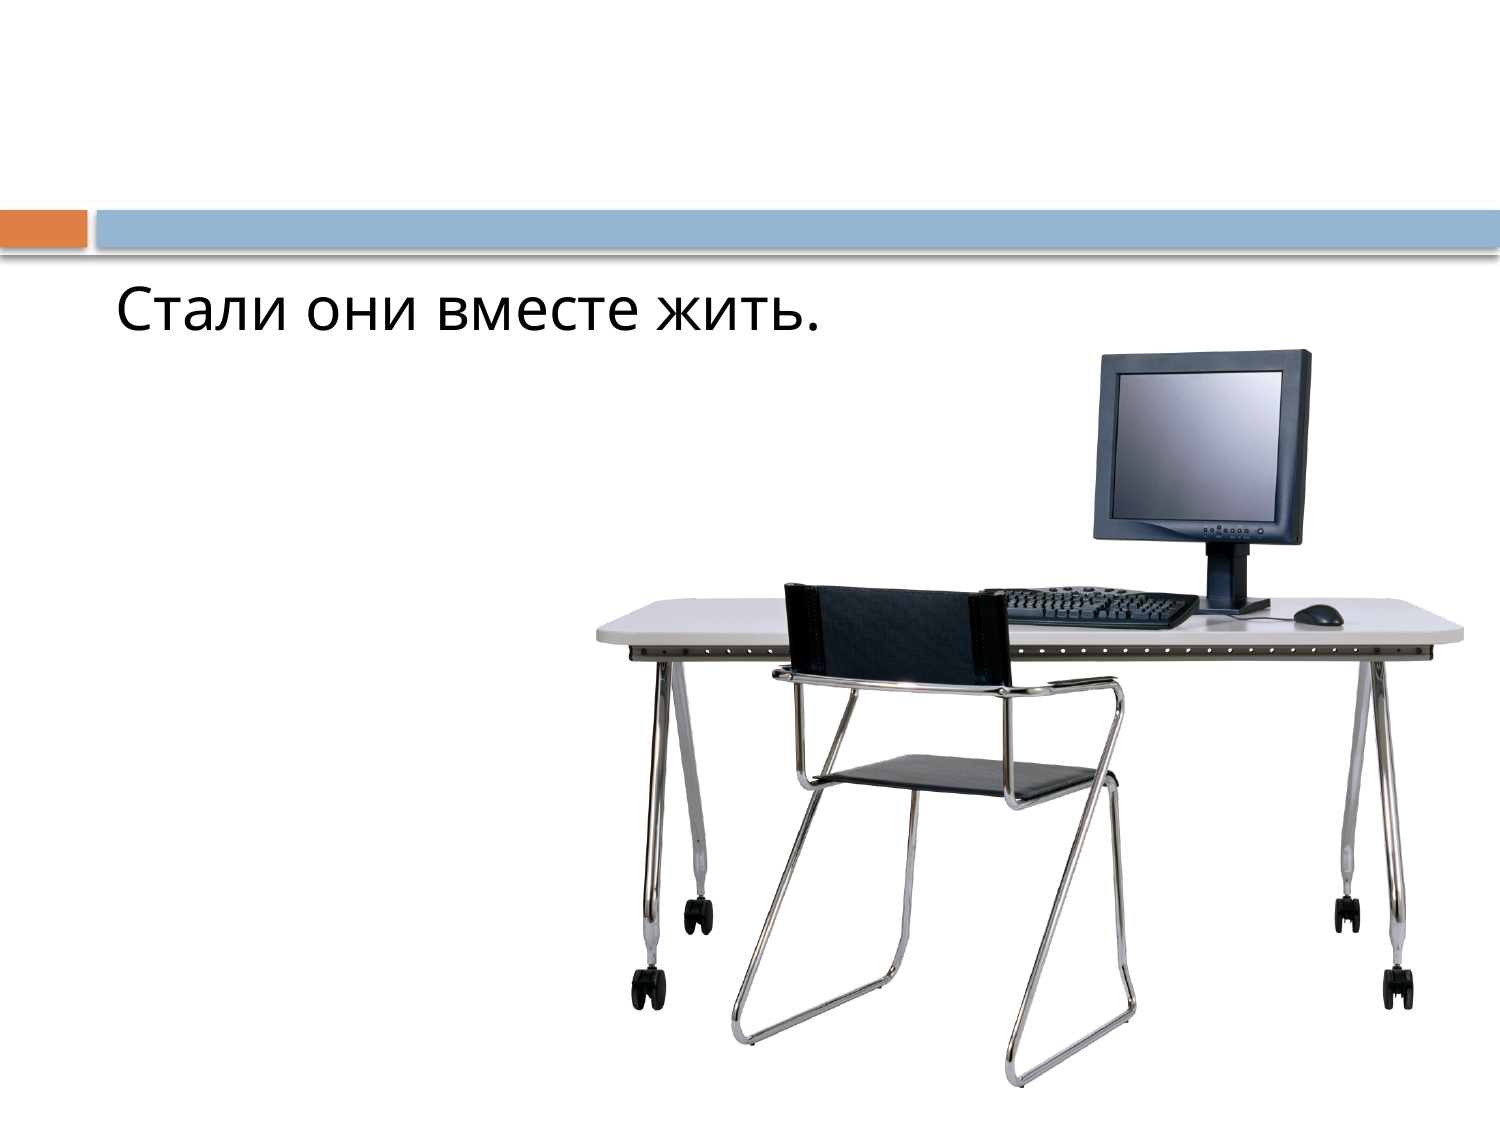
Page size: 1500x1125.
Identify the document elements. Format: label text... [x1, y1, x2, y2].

picture [596, 349, 1465, 1088]
list Стали они вместе жить. [100, 262, 1438, 1000]
